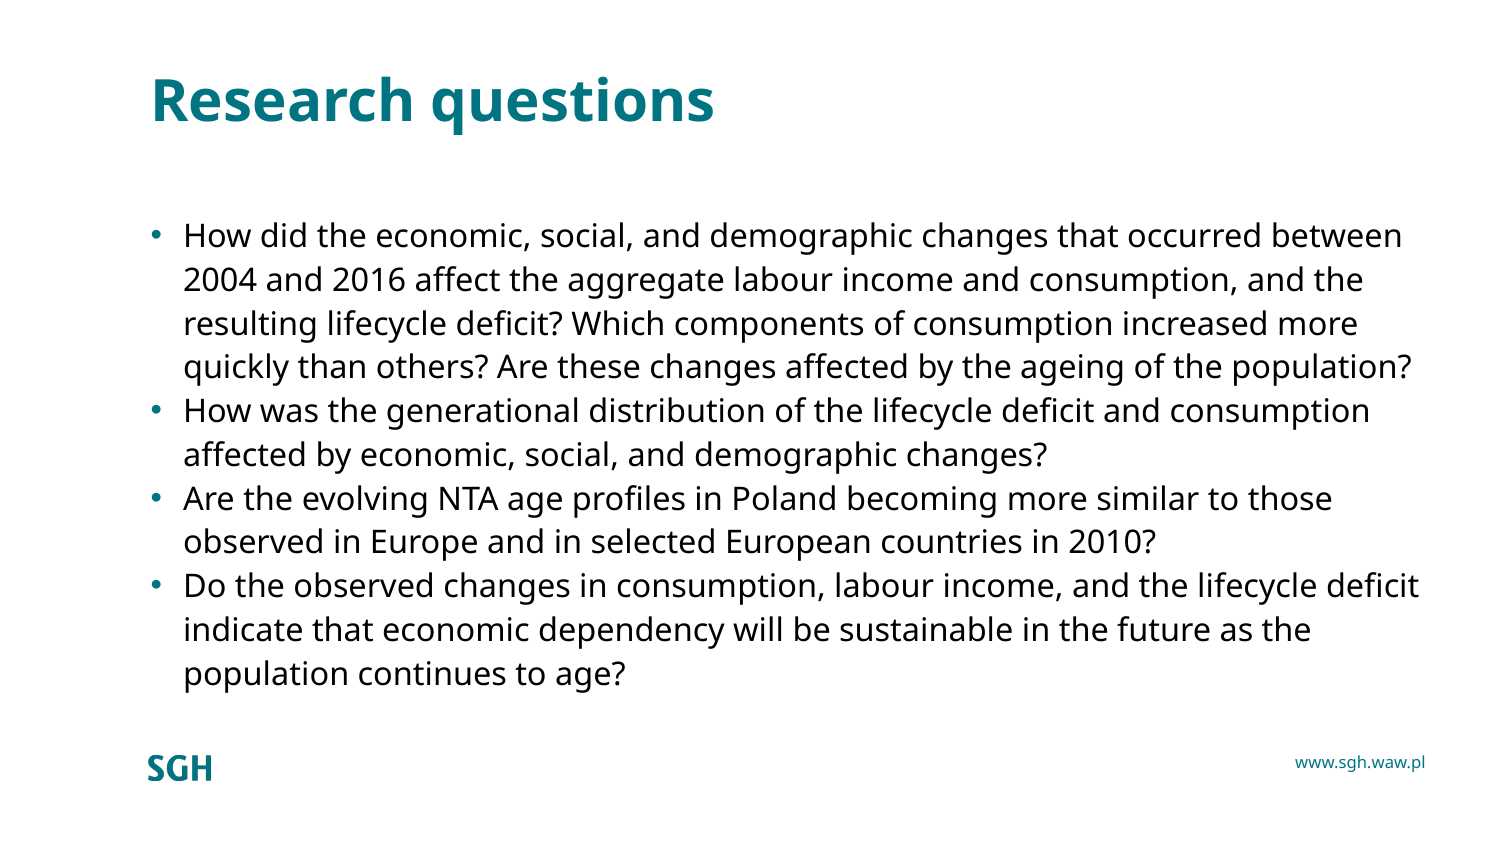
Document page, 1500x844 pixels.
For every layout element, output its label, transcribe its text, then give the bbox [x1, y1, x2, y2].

list How did the economic, social, and demographic changes that occurred between 2004 and 2016 affect the aggregate labour income and consumption, and the resulting lifecycle deficit? Which components of consumption increased more quickly than others? Are these changes affected by the ageing of the population? How was the generational distribution of the lifecycle deficit and consumption affected by economic, social, and demographic changes? Are the evolving NTA age profiles in Poland becoming more similar to those observed in Europe and in selected European countries in 2010? Do the observed changes in consumption, labour income, and the lifecycle deficit indicate that economic dependency will be sustainable in the future as the population continues to age? [150, 171, 1425, 728]
title Research questions [150, 63, 1426, 175]
picture [147, 754, 213, 782]
